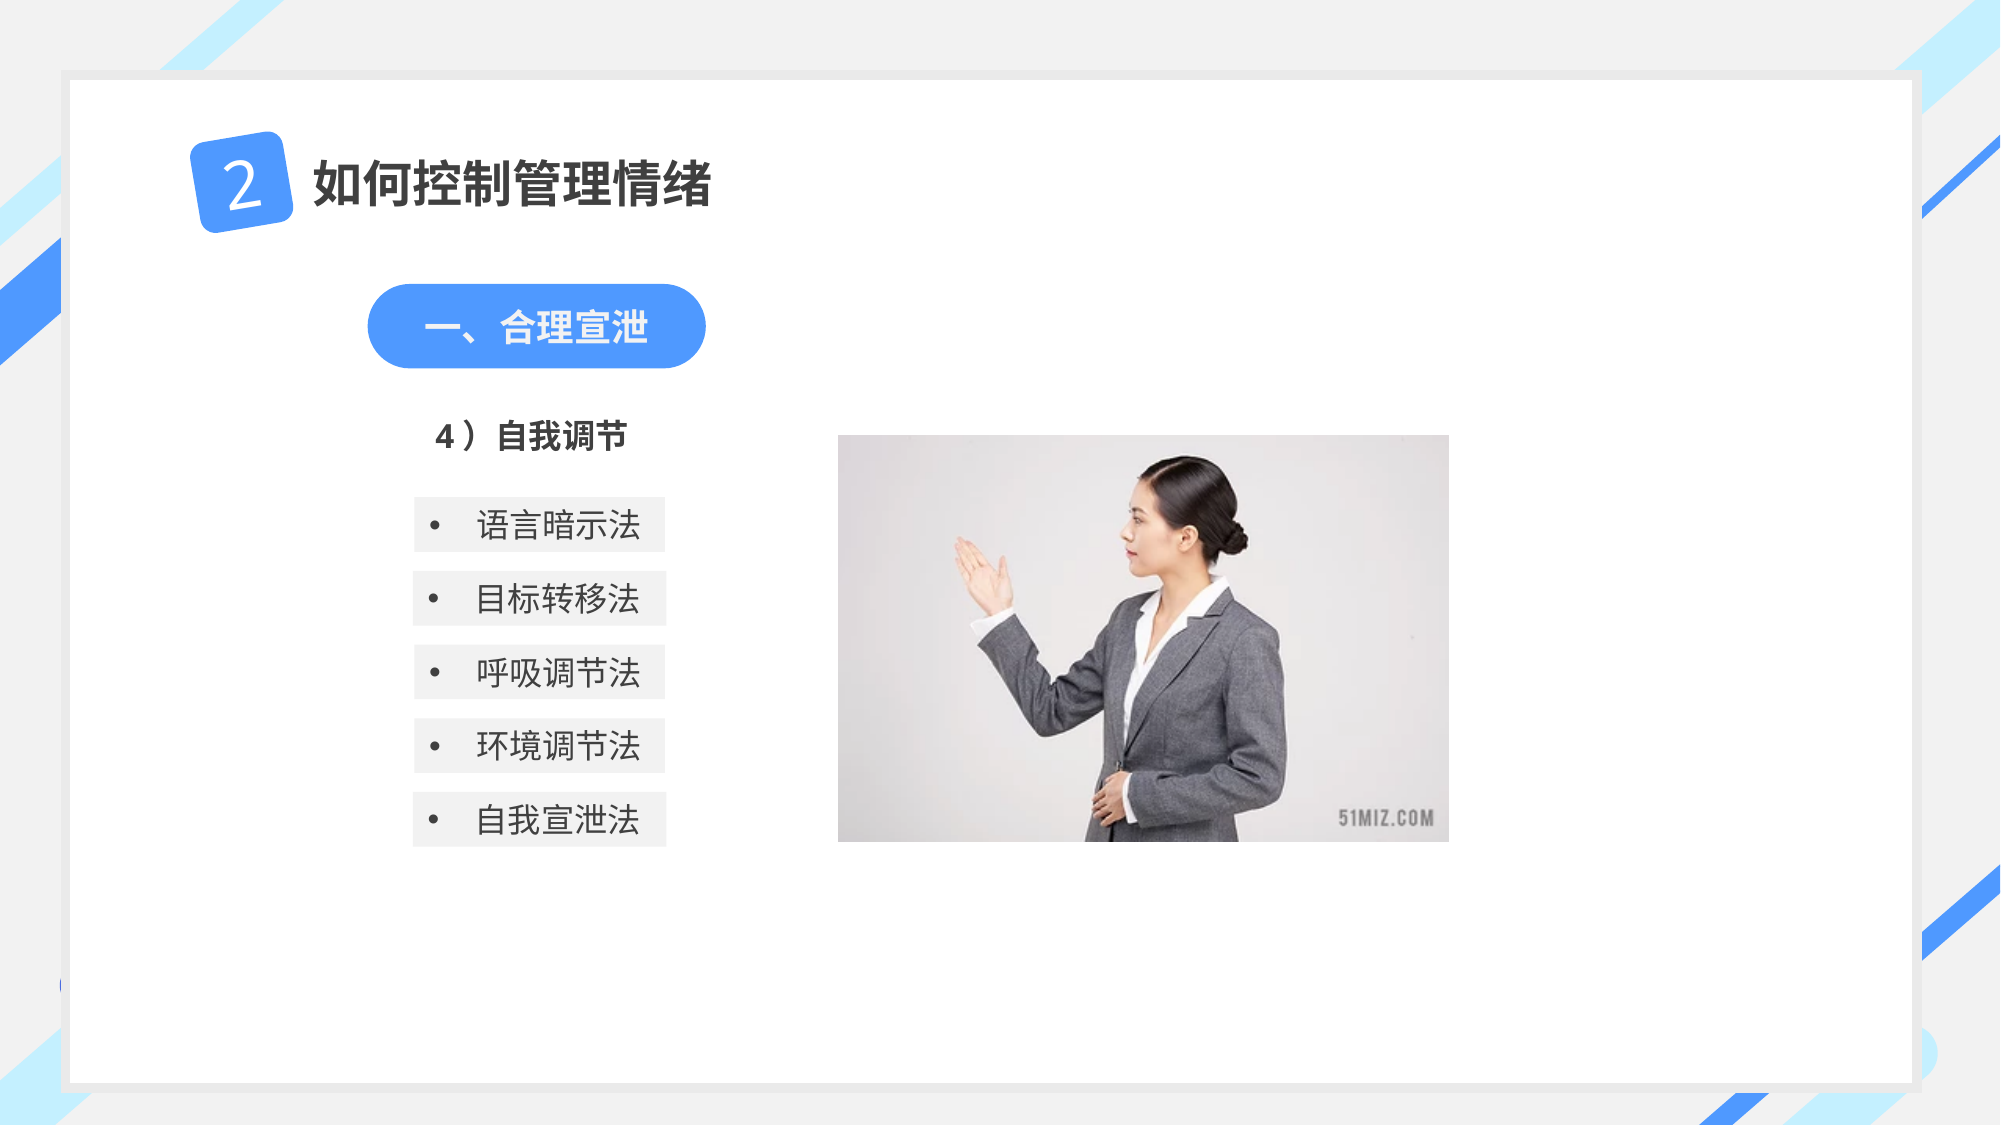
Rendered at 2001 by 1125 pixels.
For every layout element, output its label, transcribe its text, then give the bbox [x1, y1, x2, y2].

text_box 一、合理宣泄 [367, 283, 706, 369]
text_box 自我宣泄法 [412, 791, 667, 847]
text_box 目标转移法 [412, 570, 667, 626]
text_box 环境调节法 [414, 718, 665, 773]
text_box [194, 136, 730, 229]
text_box 呼吸调节法 [414, 644, 665, 700]
picture [838, 435, 1449, 842]
text_box 语言暗示法 [414, 497, 665, 552]
text_box 4）自我调节 [411, 407, 644, 463]
